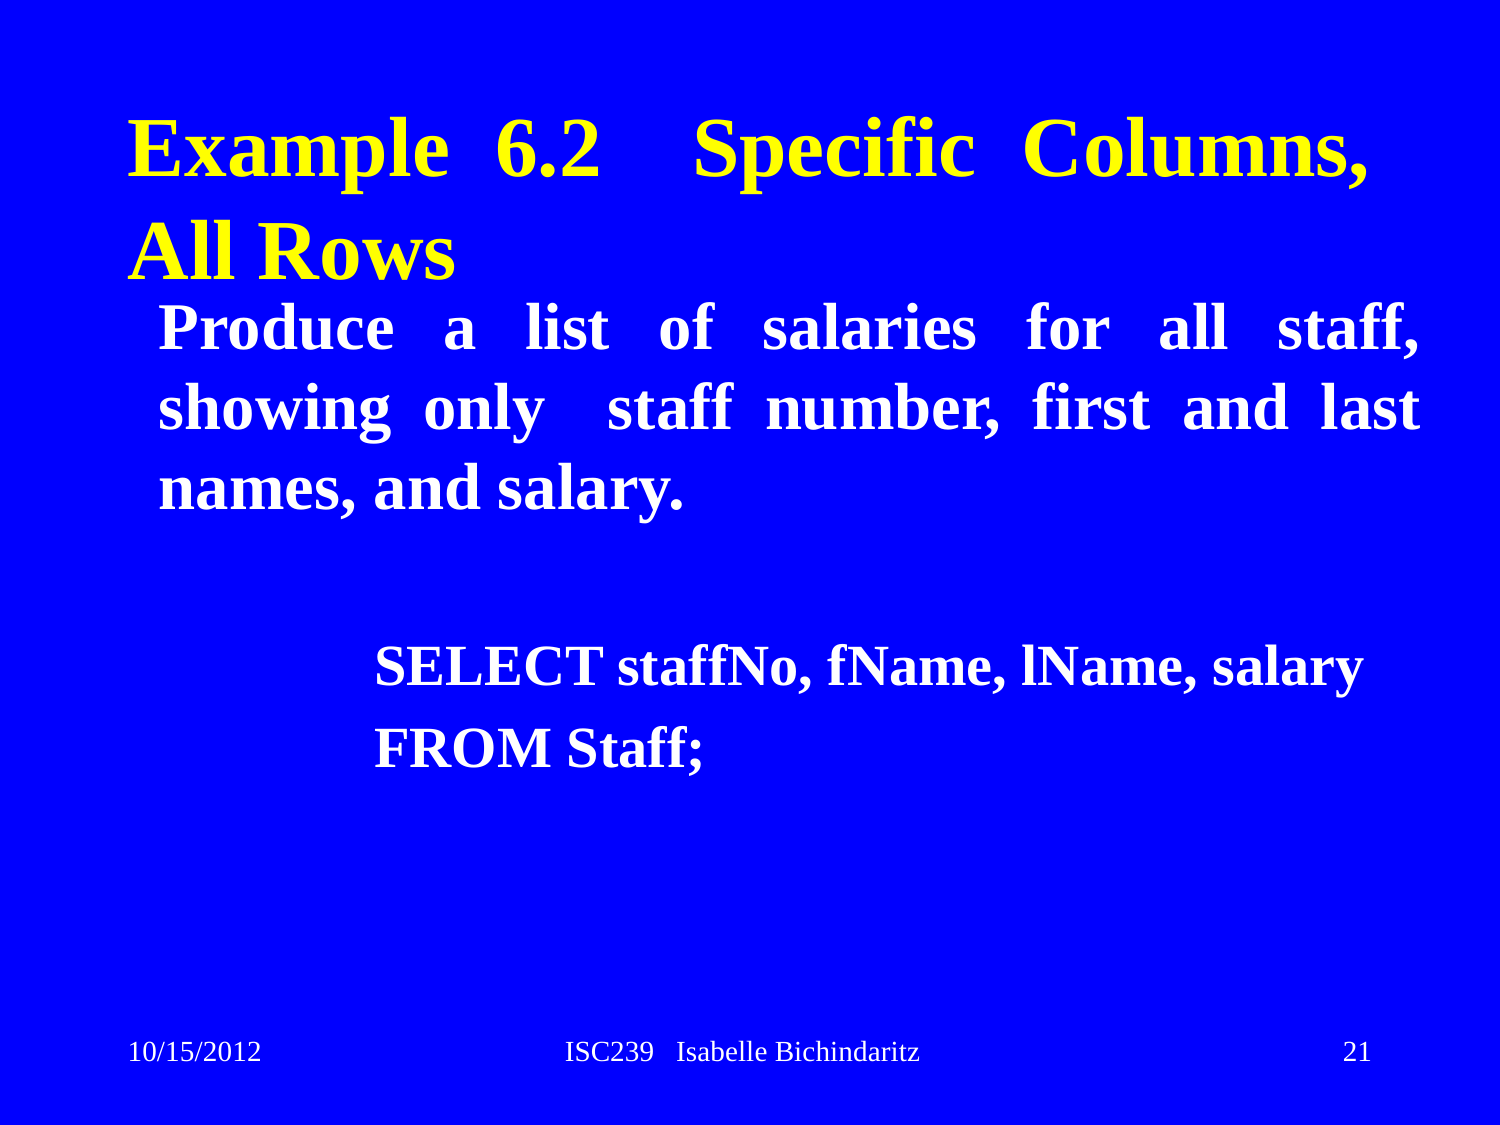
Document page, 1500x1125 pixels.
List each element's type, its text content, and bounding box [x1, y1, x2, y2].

slide_number 21 [1074, 1024, 1388, 1101]
footer ISC239 Isabelle Bichindaritz [512, 1024, 988, 1101]
title Example 6.2 Specific Columns, All Rows [112, 99, 1388, 274]
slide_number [112, 1024, 426, 1101]
list Produce a list of salaries for all staff, showing only staff number, first and last names, and salary. SELECT staffNo, fName, lName, salary FROM Staff; [87, 274, 1438, 951]
